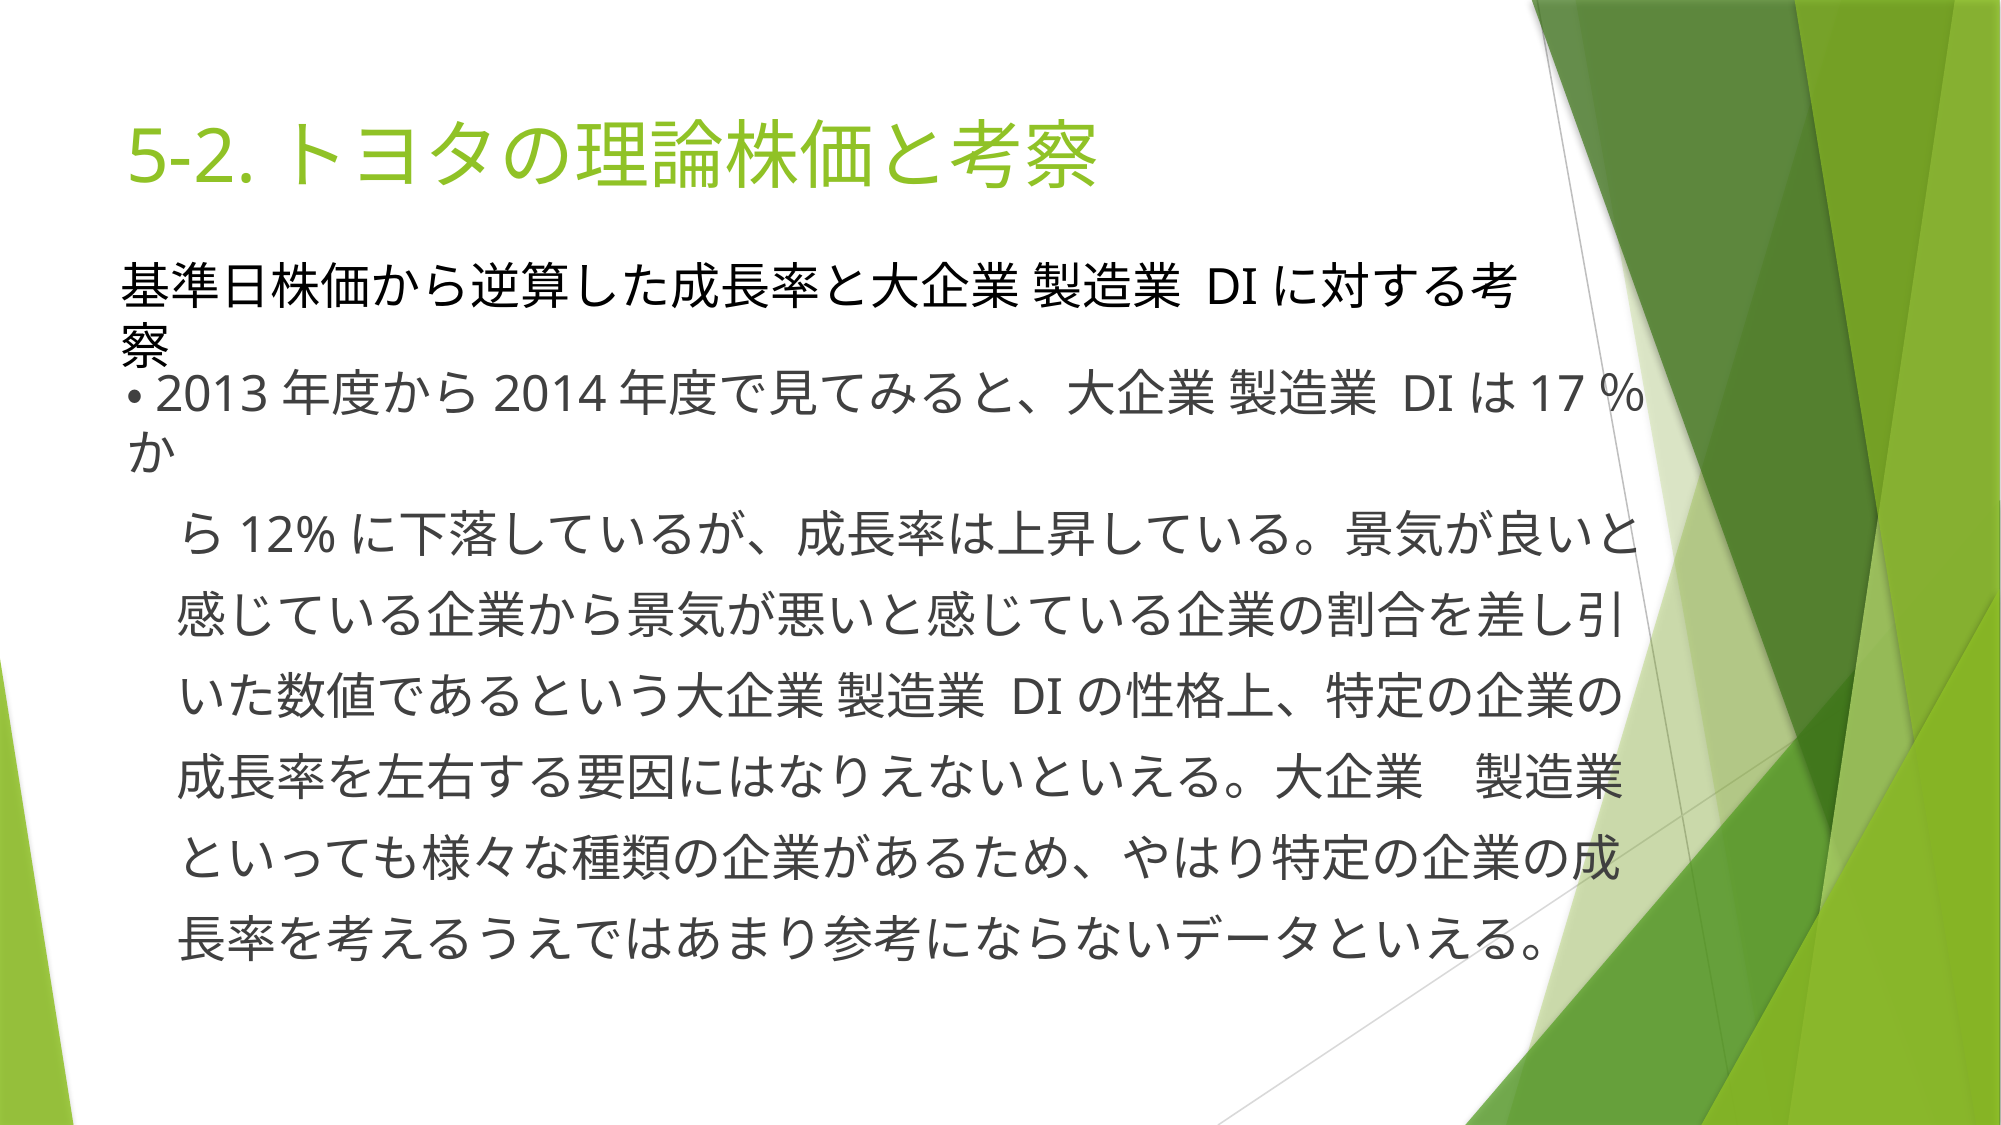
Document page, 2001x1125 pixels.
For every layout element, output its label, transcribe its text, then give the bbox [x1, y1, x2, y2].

text_box 基準日株価から逆算した成長率と大企業 製造業 DIに対する考察 [106, 247, 1570, 382]
list ・2013年度から2014年度で見てみると、大企業 製造業 DIは17％か ら12%に下落しているが、成長率は上昇している。景気が良いと 感じている企業から景気が悪いと感じている企業の割合を差し引 いた数値であるという大企業 製造業 DIの性格上、特定の企業の 成長率を左右する要因にはなりえないといえる。大企業 製造業 といっても様々な種類の企業があるため、やはり特定の企業の成 長率を考えるうえではあまり参考にならないデータといえる。 [111, 354, 1665, 992]
title 5-2.トヨタの理論株価と考察 [111, 99, 1522, 239]
